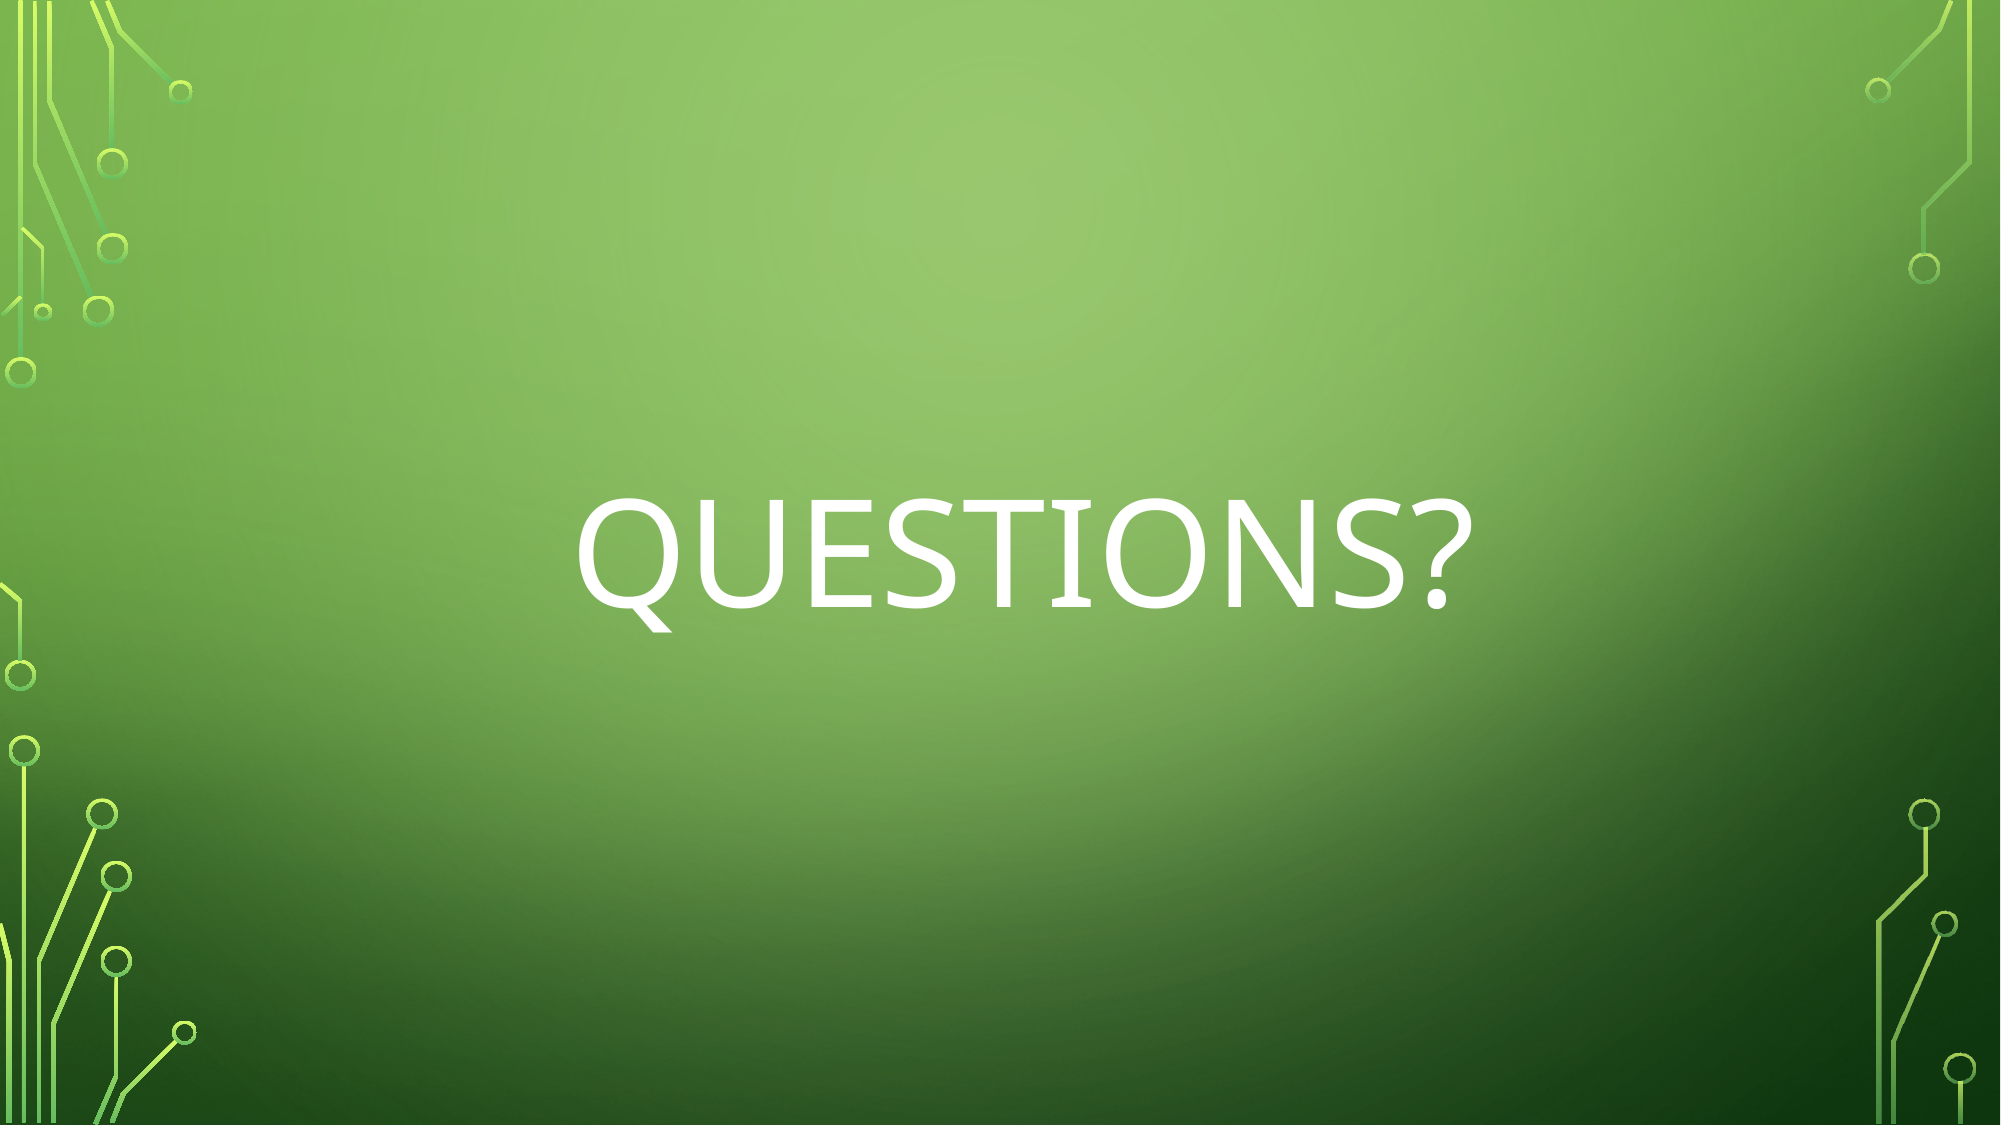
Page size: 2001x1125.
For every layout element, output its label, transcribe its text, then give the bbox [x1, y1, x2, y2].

title QUESTIONS? [210, 206, 1836, 912]
